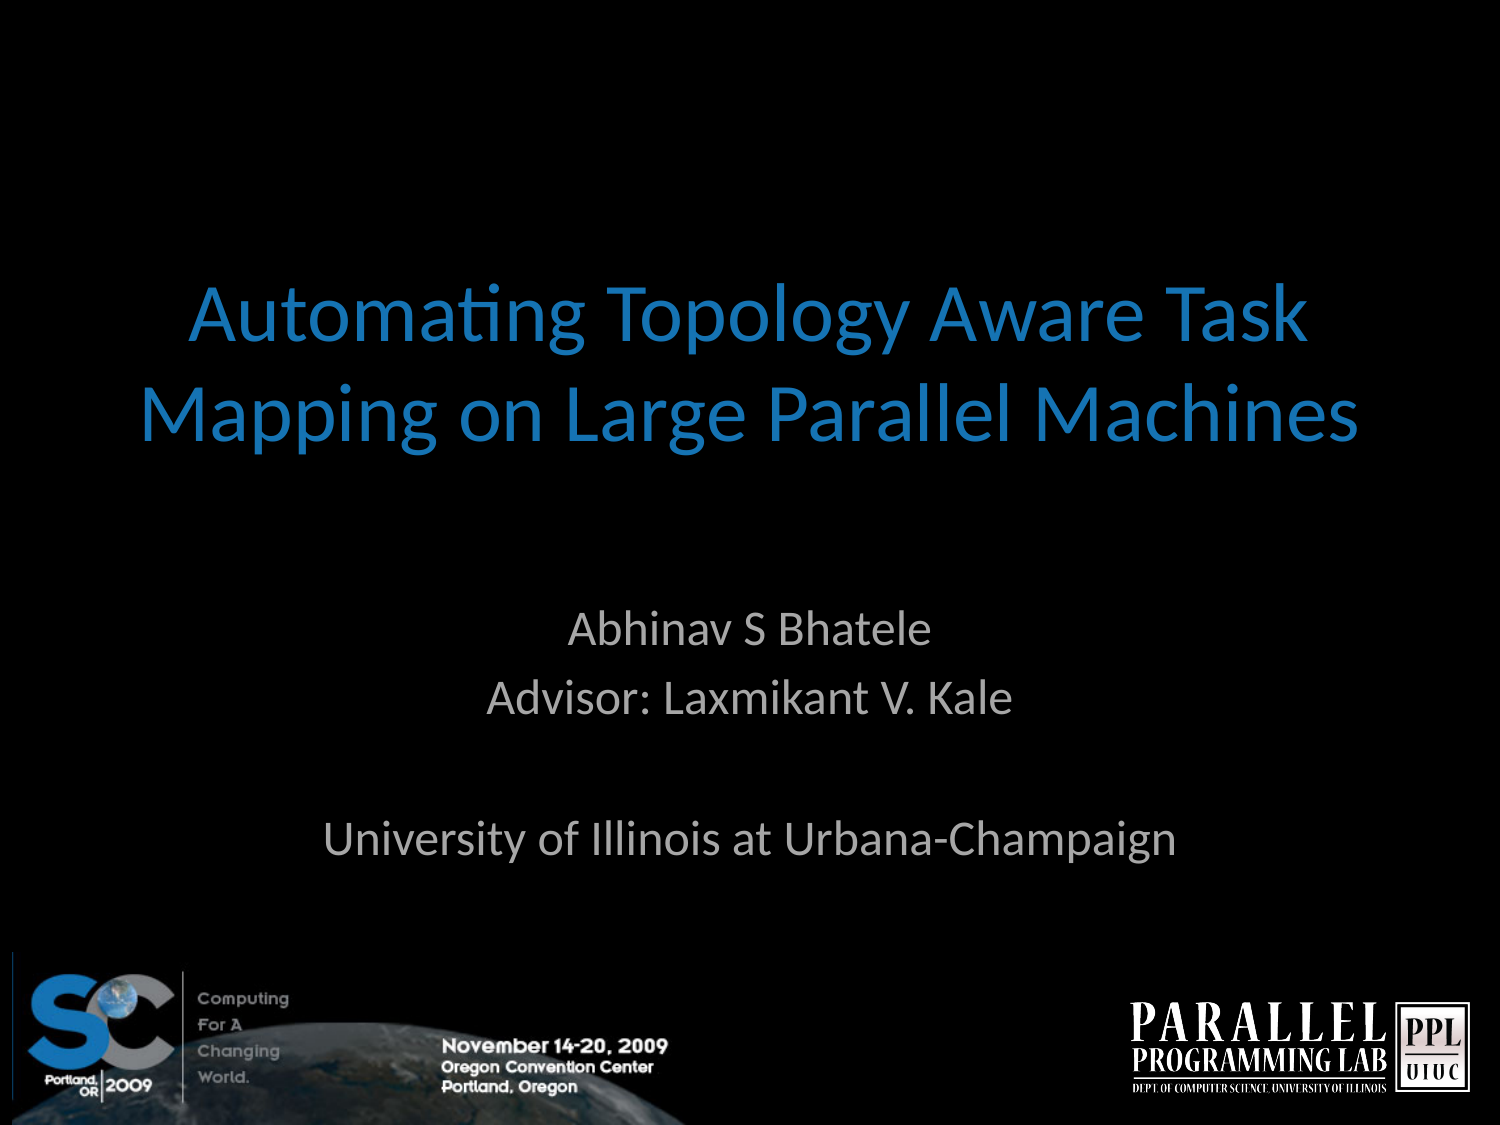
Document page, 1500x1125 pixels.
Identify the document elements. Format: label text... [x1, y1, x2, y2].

title Automating Topology Aware Task Mapping on Large Parallel Machines [112, 237, 1388, 479]
subtitle Abhinav S Bhatele Advisor: Laxmikant V. Kale University of Illinois at Urbana-Champaign [225, 587, 1275, 875]
picture [1124, 987, 1471, 1108]
picture [12, 951, 688, 1125]
